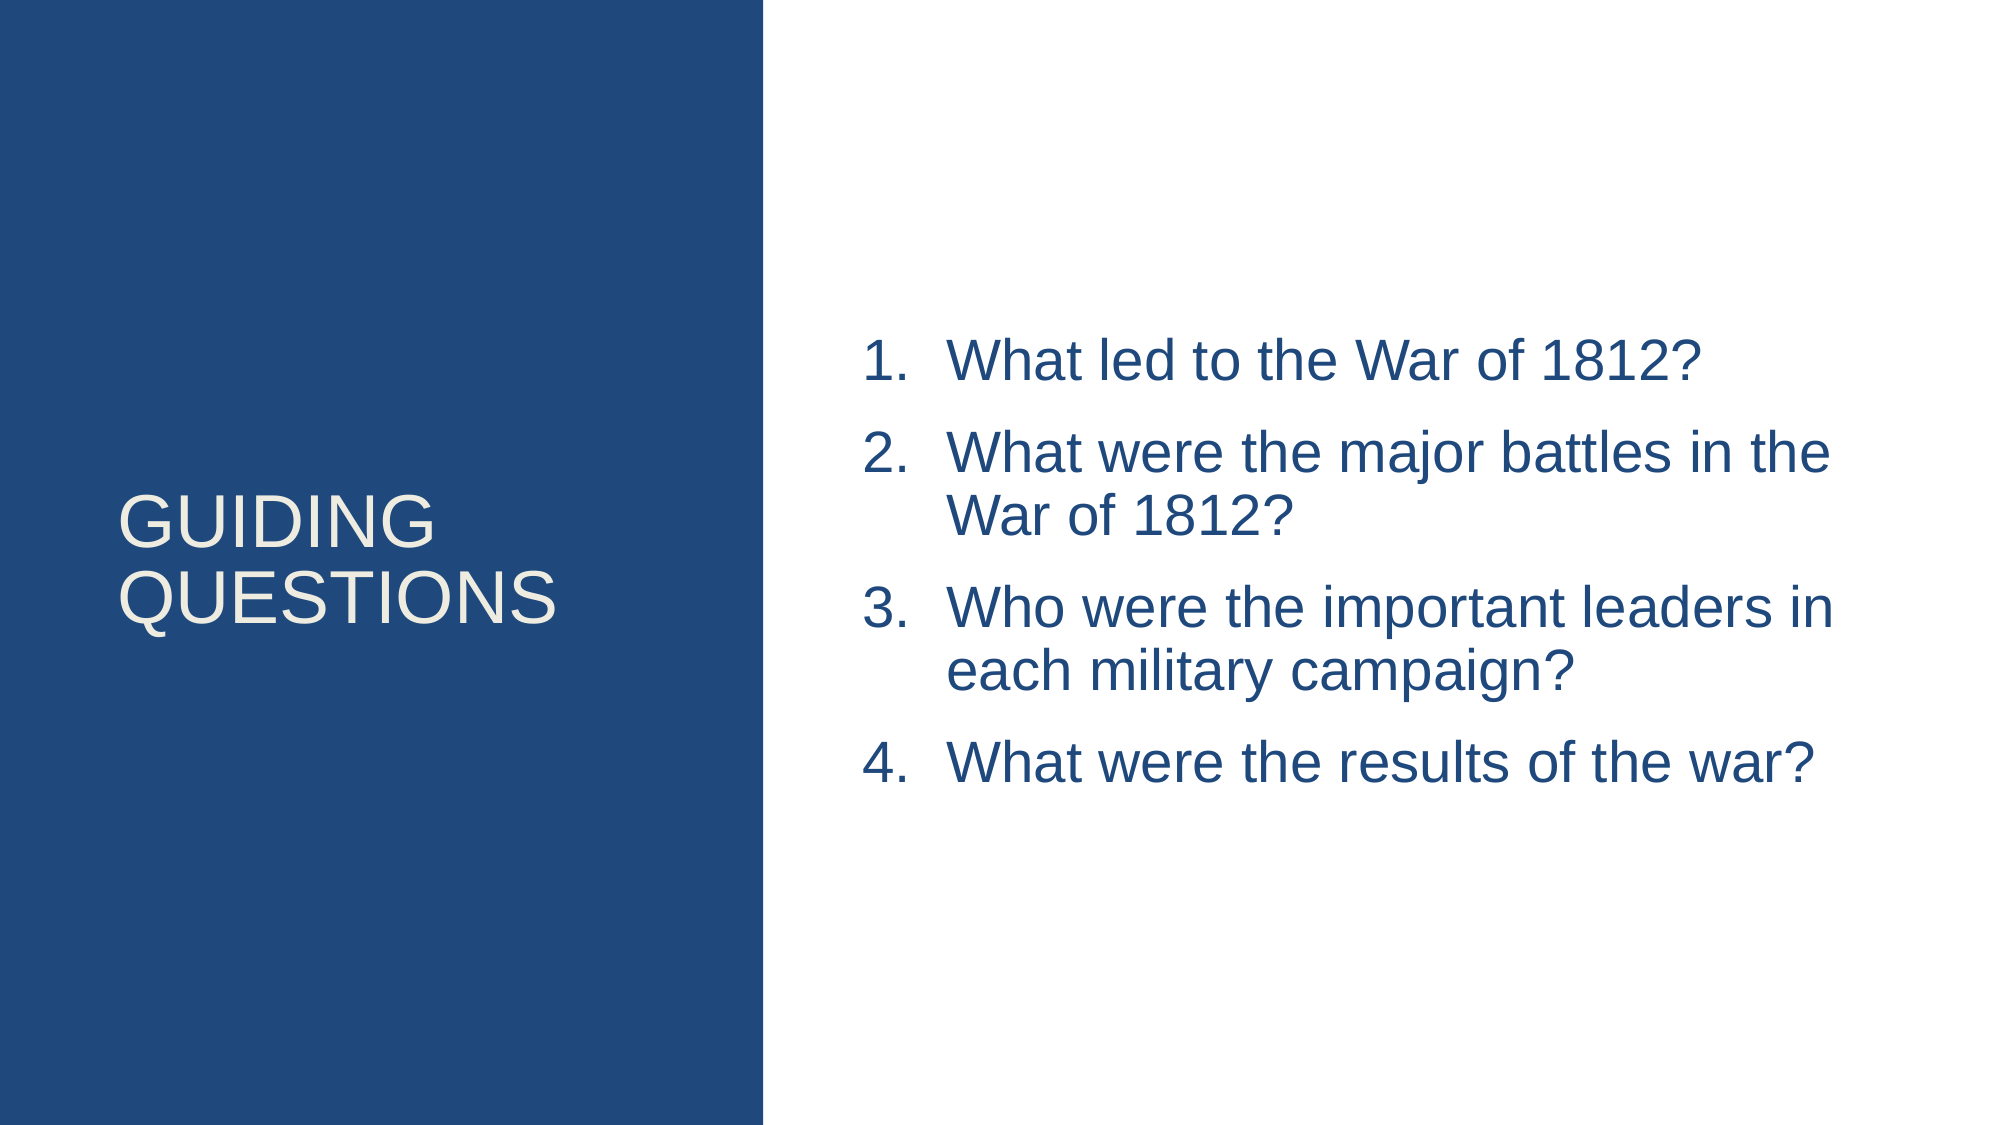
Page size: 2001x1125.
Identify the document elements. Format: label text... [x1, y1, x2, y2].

list What led to the War of 1812? What were the major battles in the War of 1812? Who were the important leaders in each military campaign? What were the results of the war? [847, 137, 1898, 988]
text_box [0, 0, 762, 1125]
text_box [762, 0, 2000, 1125]
title Guiding questions [102, 137, 711, 988]
